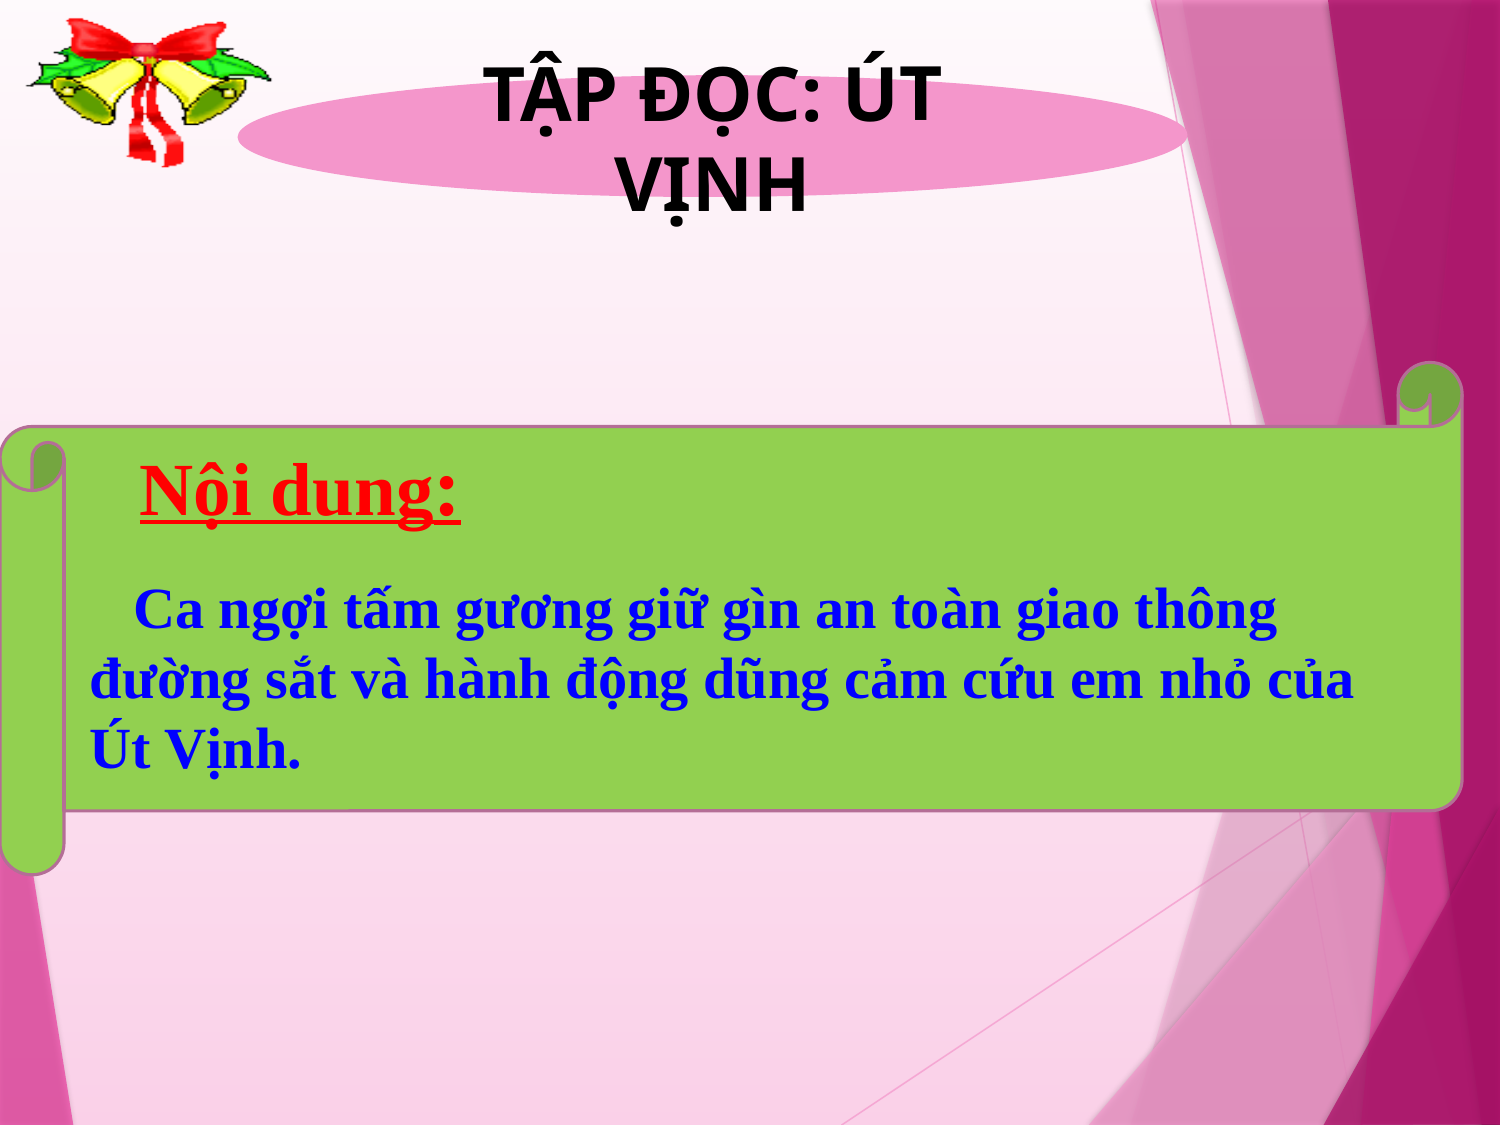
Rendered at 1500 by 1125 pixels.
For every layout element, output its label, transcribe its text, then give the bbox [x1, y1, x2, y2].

text_box TẬP ĐỌC: ÚT VỊNH [279, 73, 1189, 199]
text_box Ca ngợi tấm gương giữ gìn an toàn giao thông đường sắt và hành động dũng cảm cứu em nhỏ của Út Vịnh. [74, 562, 1438, 788]
picture [24, 0, 276, 176]
text_box [0, 360, 1464, 877]
text_box Nội dung: [124, 425, 488, 540]
